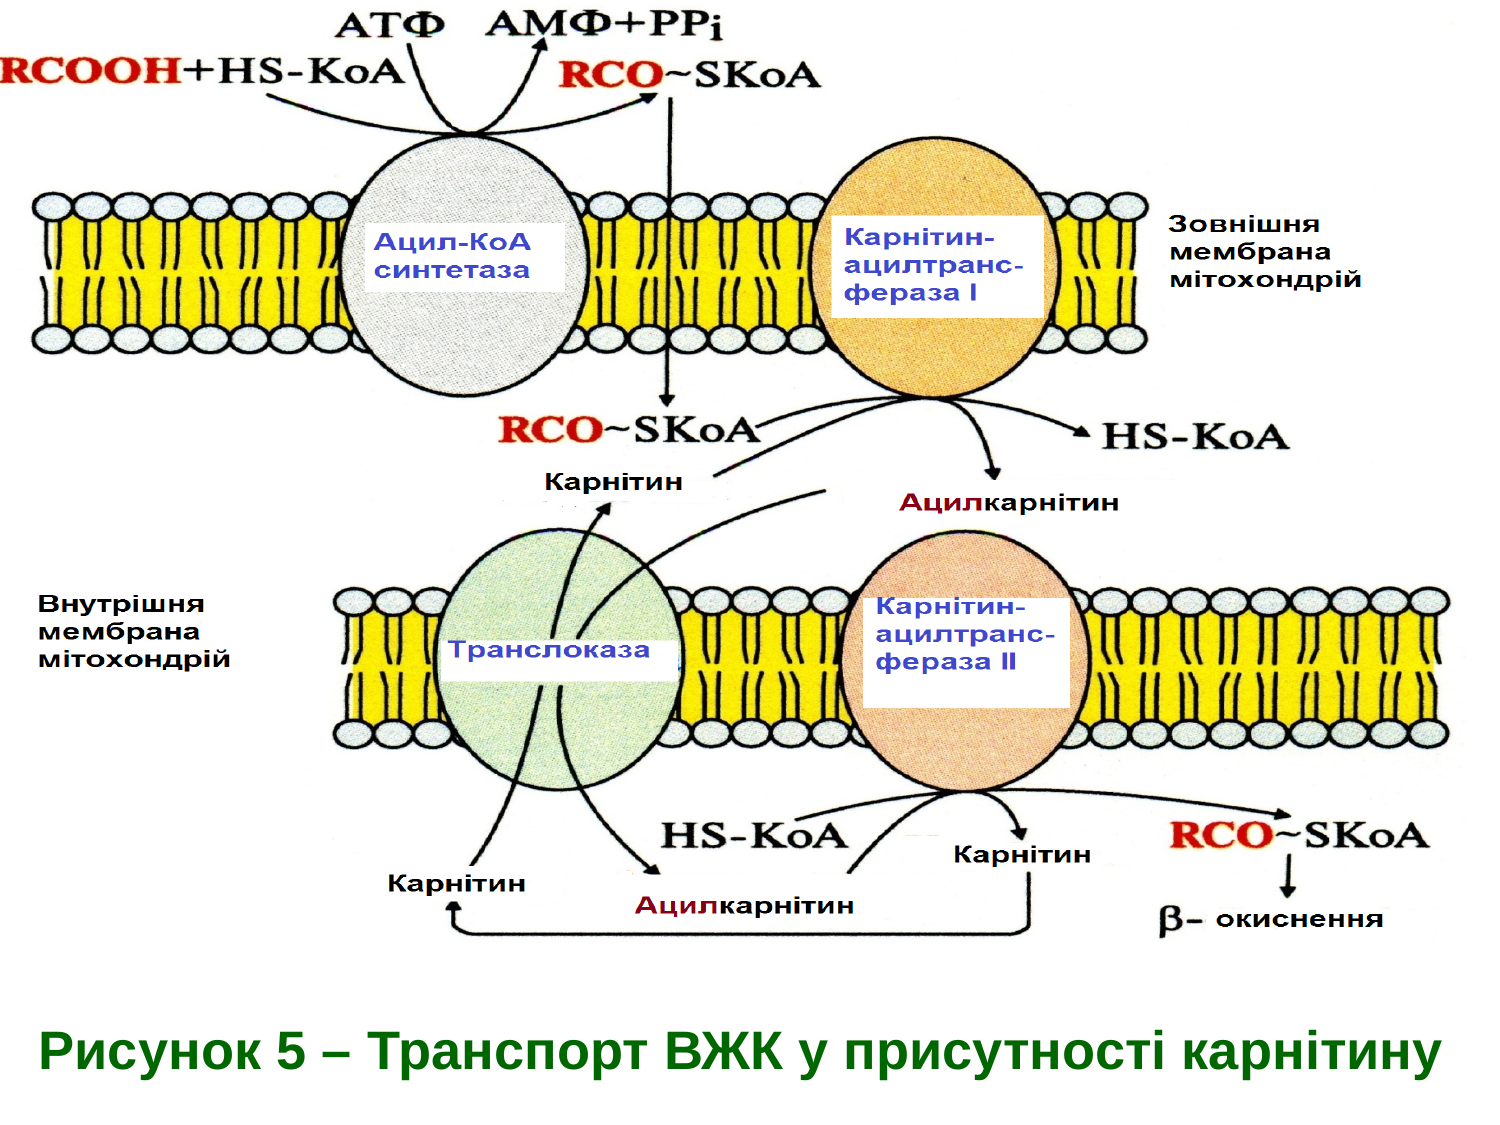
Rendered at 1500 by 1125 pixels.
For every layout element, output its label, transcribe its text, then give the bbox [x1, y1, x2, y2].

list Рисунок 5 – Транспорт ВЖК у присутності карнітину [23, 1007, 1500, 1102]
picture [0, 0, 1500, 973]
